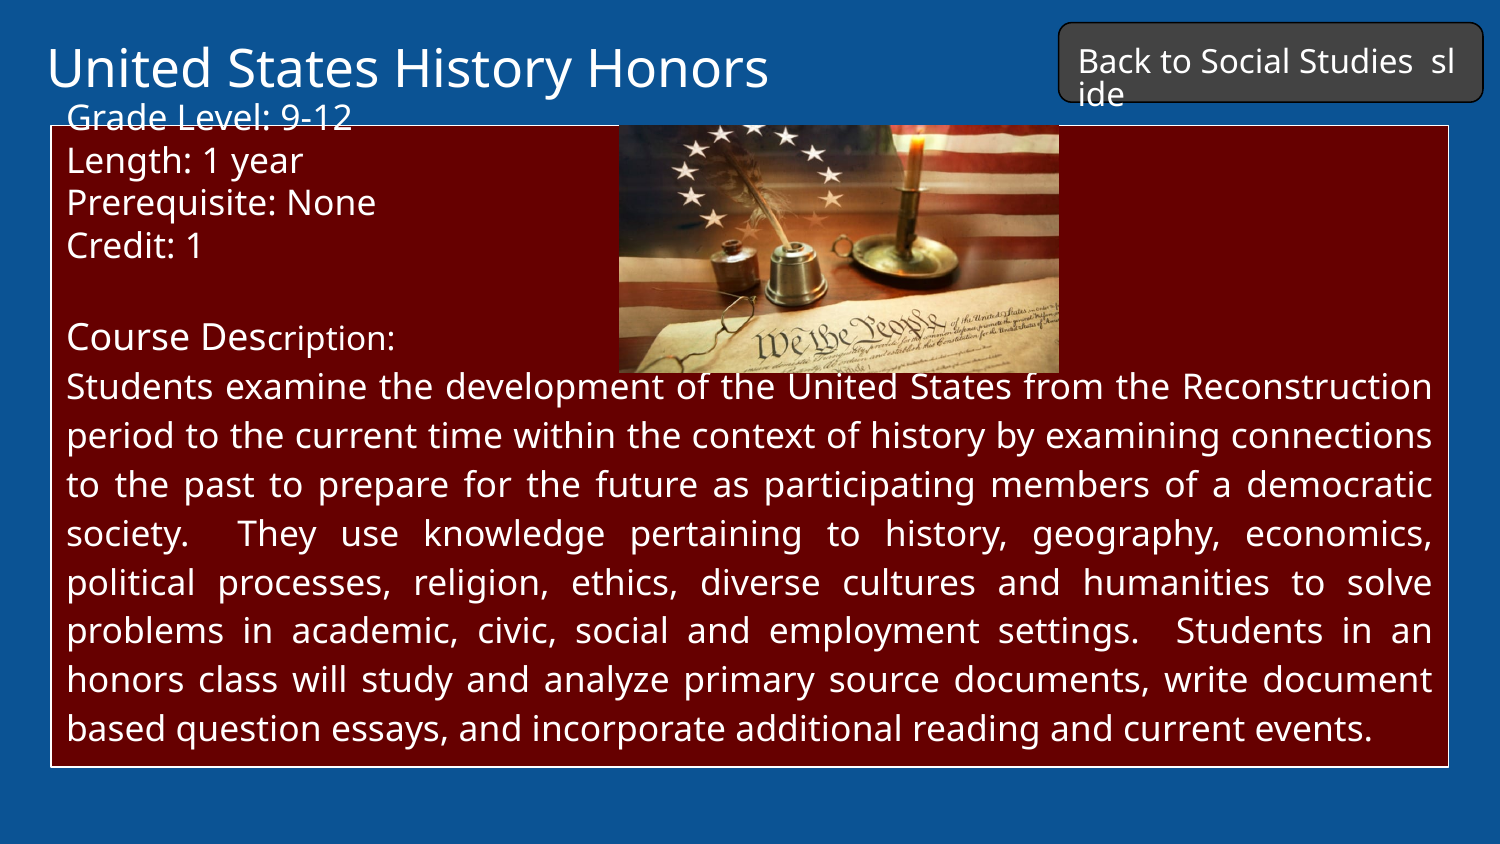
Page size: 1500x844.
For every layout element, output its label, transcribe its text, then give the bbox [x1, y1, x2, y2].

text_box Grade Level: 9-12 Length: 1 year Prerequisite: None Credit: 1 Course Description: Students examine the development of the United States from the Reconstruction period to the current time within the context of history by examining connections to the past to prepare for the future as participating members of a democratic society. They use knowledge pertaining to history, geography, economics, political processes, religion, ethics, diverse cultures and humanities to solve problems in academic, civic, social and employment settings. Students in an honors class will study and analyze primary source documents, write document based question essays, and incorporate additional reading and current events. [51, 125, 1449, 767]
text_box Back to Social Studies slide [1058, 22, 1483, 103]
title United States History Honors [31, 19, 1429, 114]
picture [619, 125, 1059, 373]
